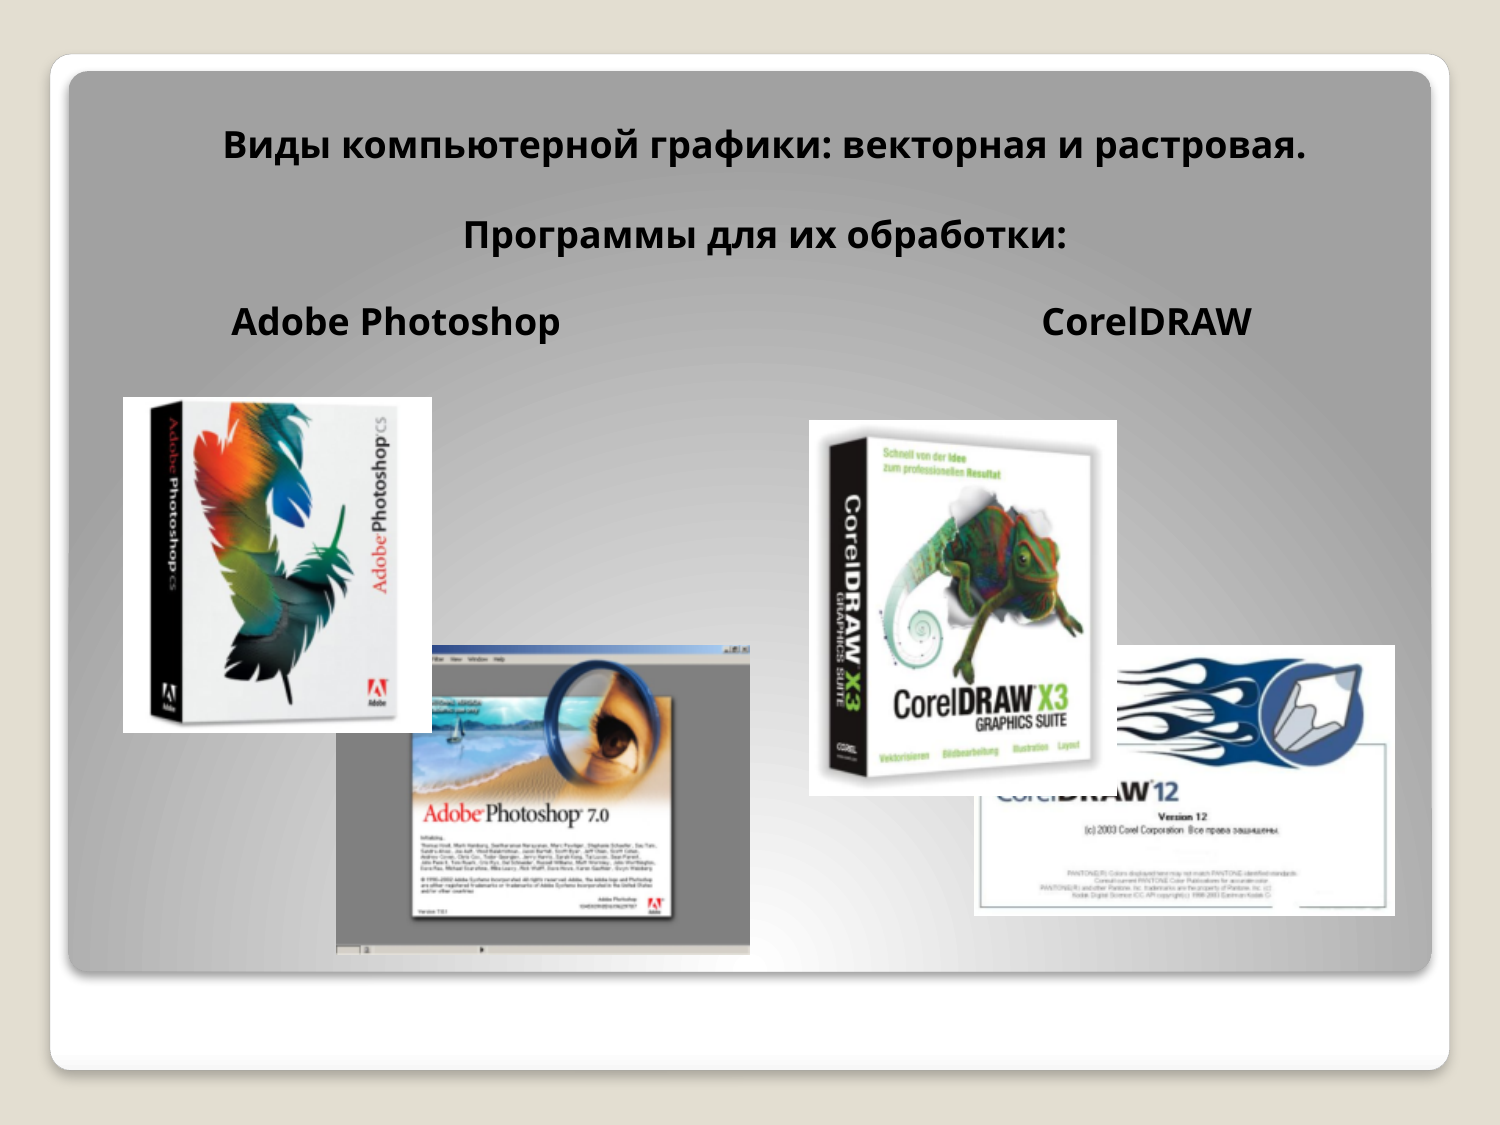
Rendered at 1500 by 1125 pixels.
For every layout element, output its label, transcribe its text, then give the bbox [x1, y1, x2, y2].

text_box СorelDRAW [1026, 290, 1267, 351]
picture [123, 396, 750, 955]
text_box Виды компьютерной графики: векторная и растровая. Программы для их обработки: [207, 113, 1323, 264]
picture [808, 420, 1395, 916]
text_box Аdobe Photoshop [216, 290, 577, 351]
